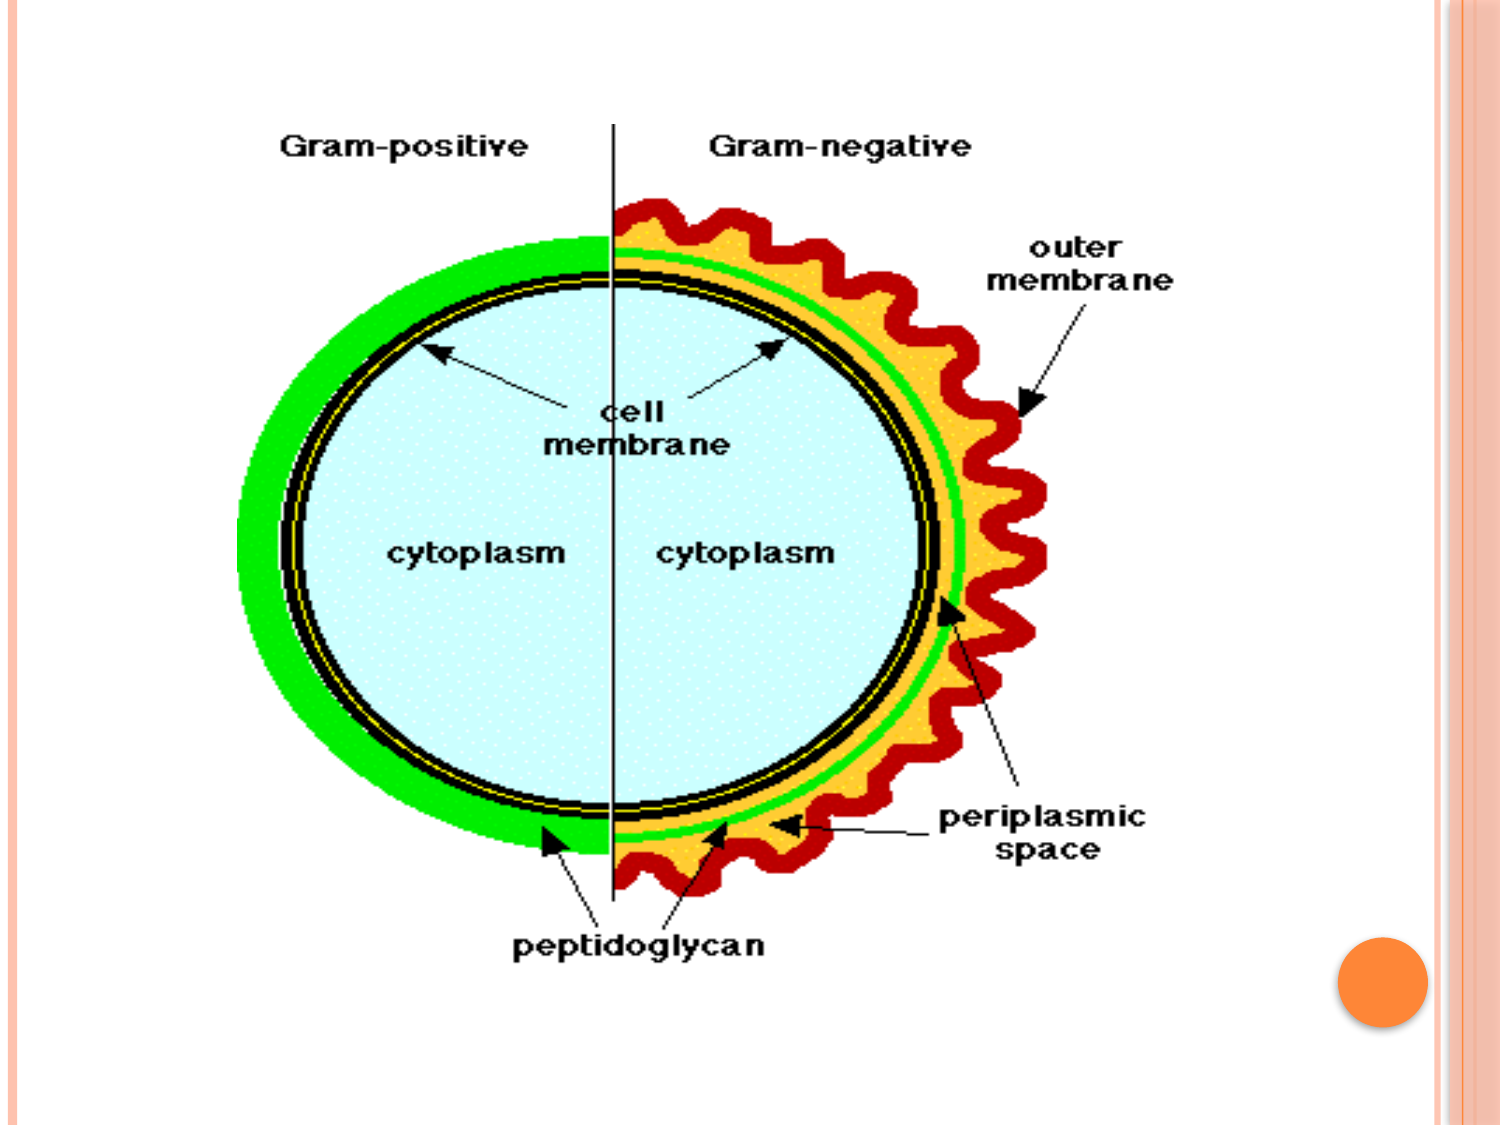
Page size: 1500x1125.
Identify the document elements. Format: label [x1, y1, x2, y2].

list [236, 124, 1189, 976]
